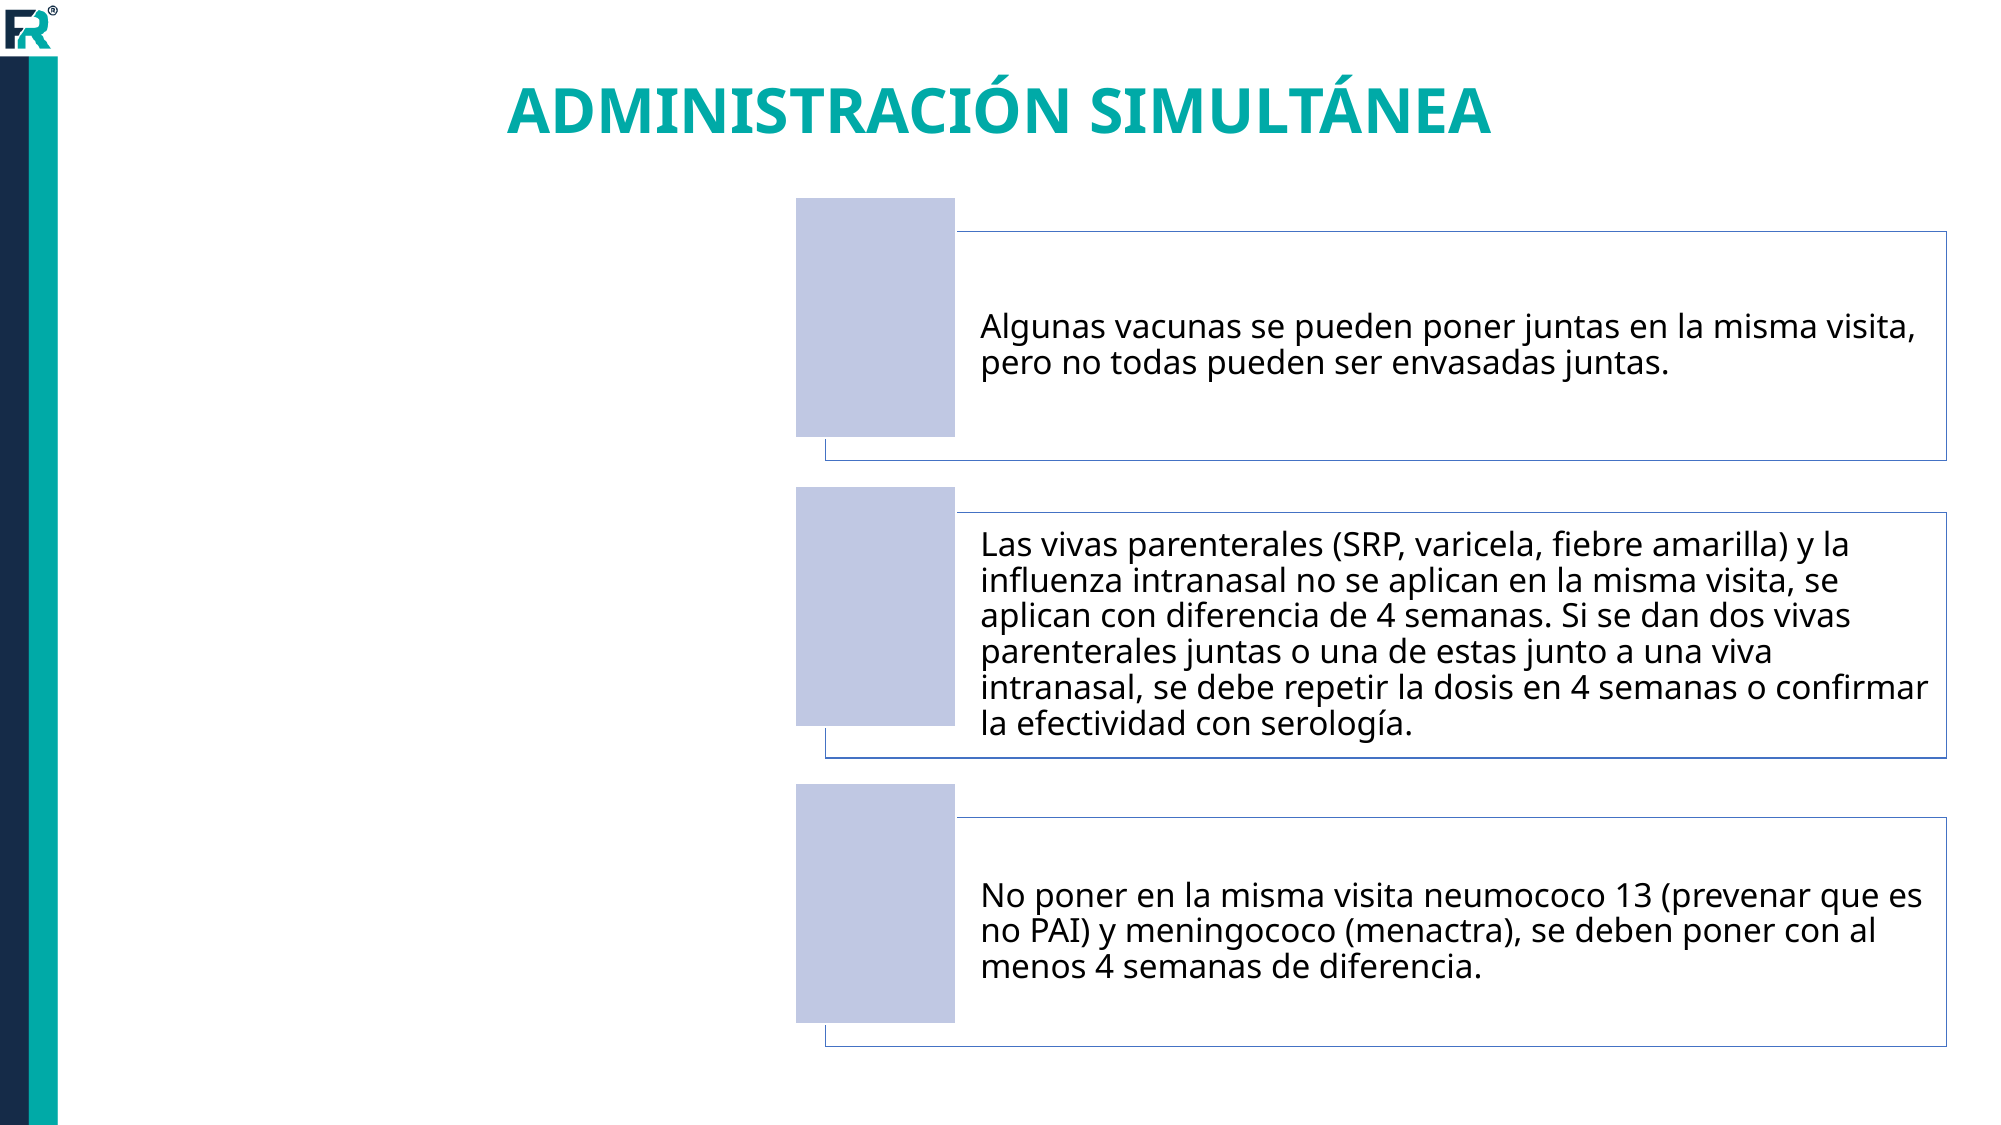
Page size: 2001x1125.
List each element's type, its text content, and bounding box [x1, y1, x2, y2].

picture [0, 0, 2001, 1125]
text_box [502, 195, 1972, 1085]
text_box ADMINISTRACIÓN SIMULTÁNEA [299, 63, 1701, 153]
